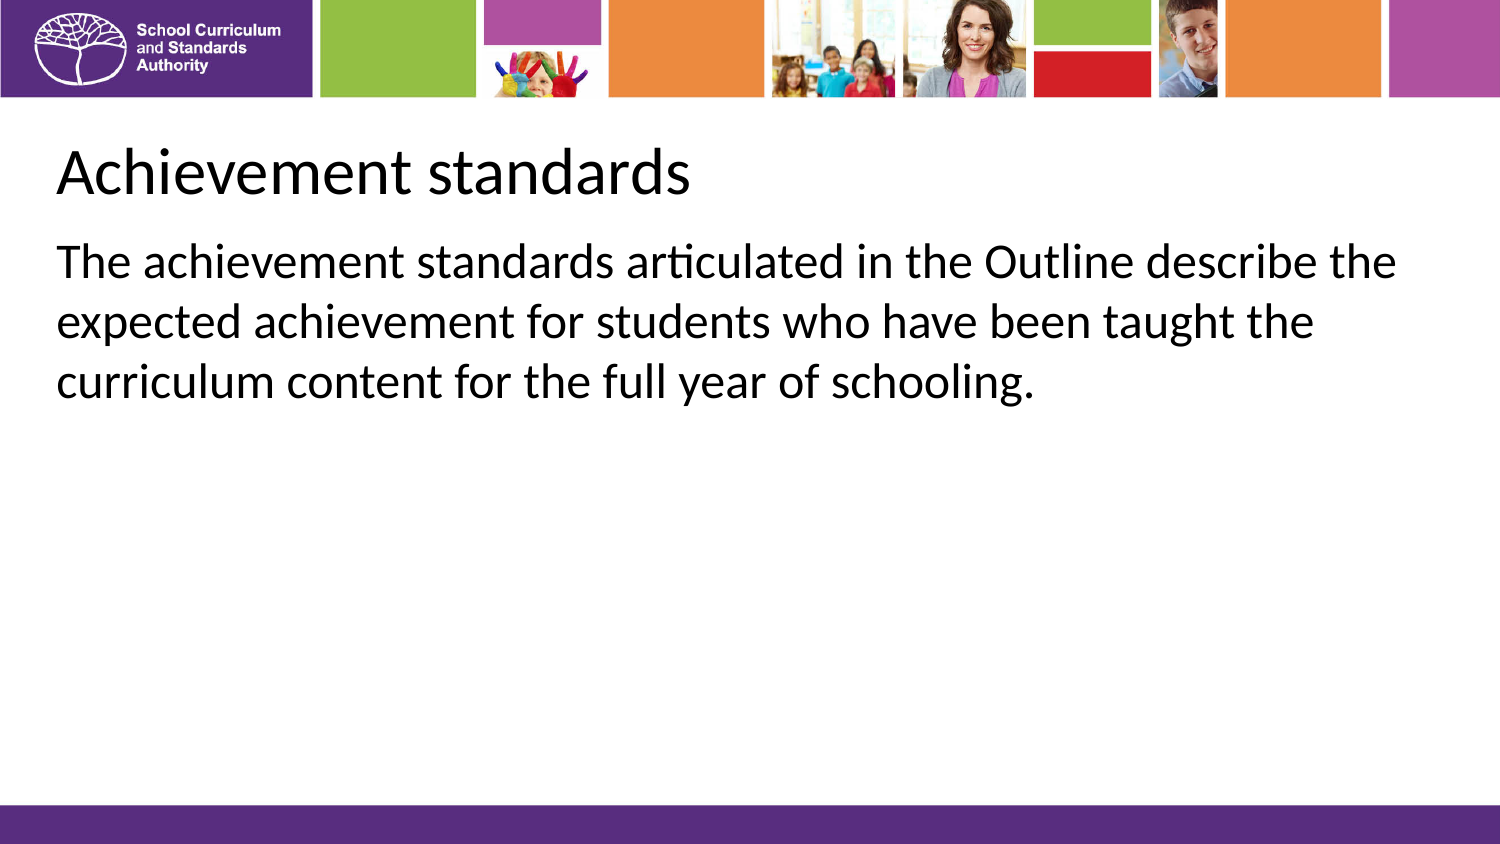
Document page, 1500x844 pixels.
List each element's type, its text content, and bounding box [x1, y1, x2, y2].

picture [0, 0, 1500, 844]
list The achievement standards articulated in the Outline describe the expected achievement for students who have been taught the curriculum content for the full year of schooling. [41, 221, 1459, 754]
title Achievement standards [41, 114, 1459, 221]
